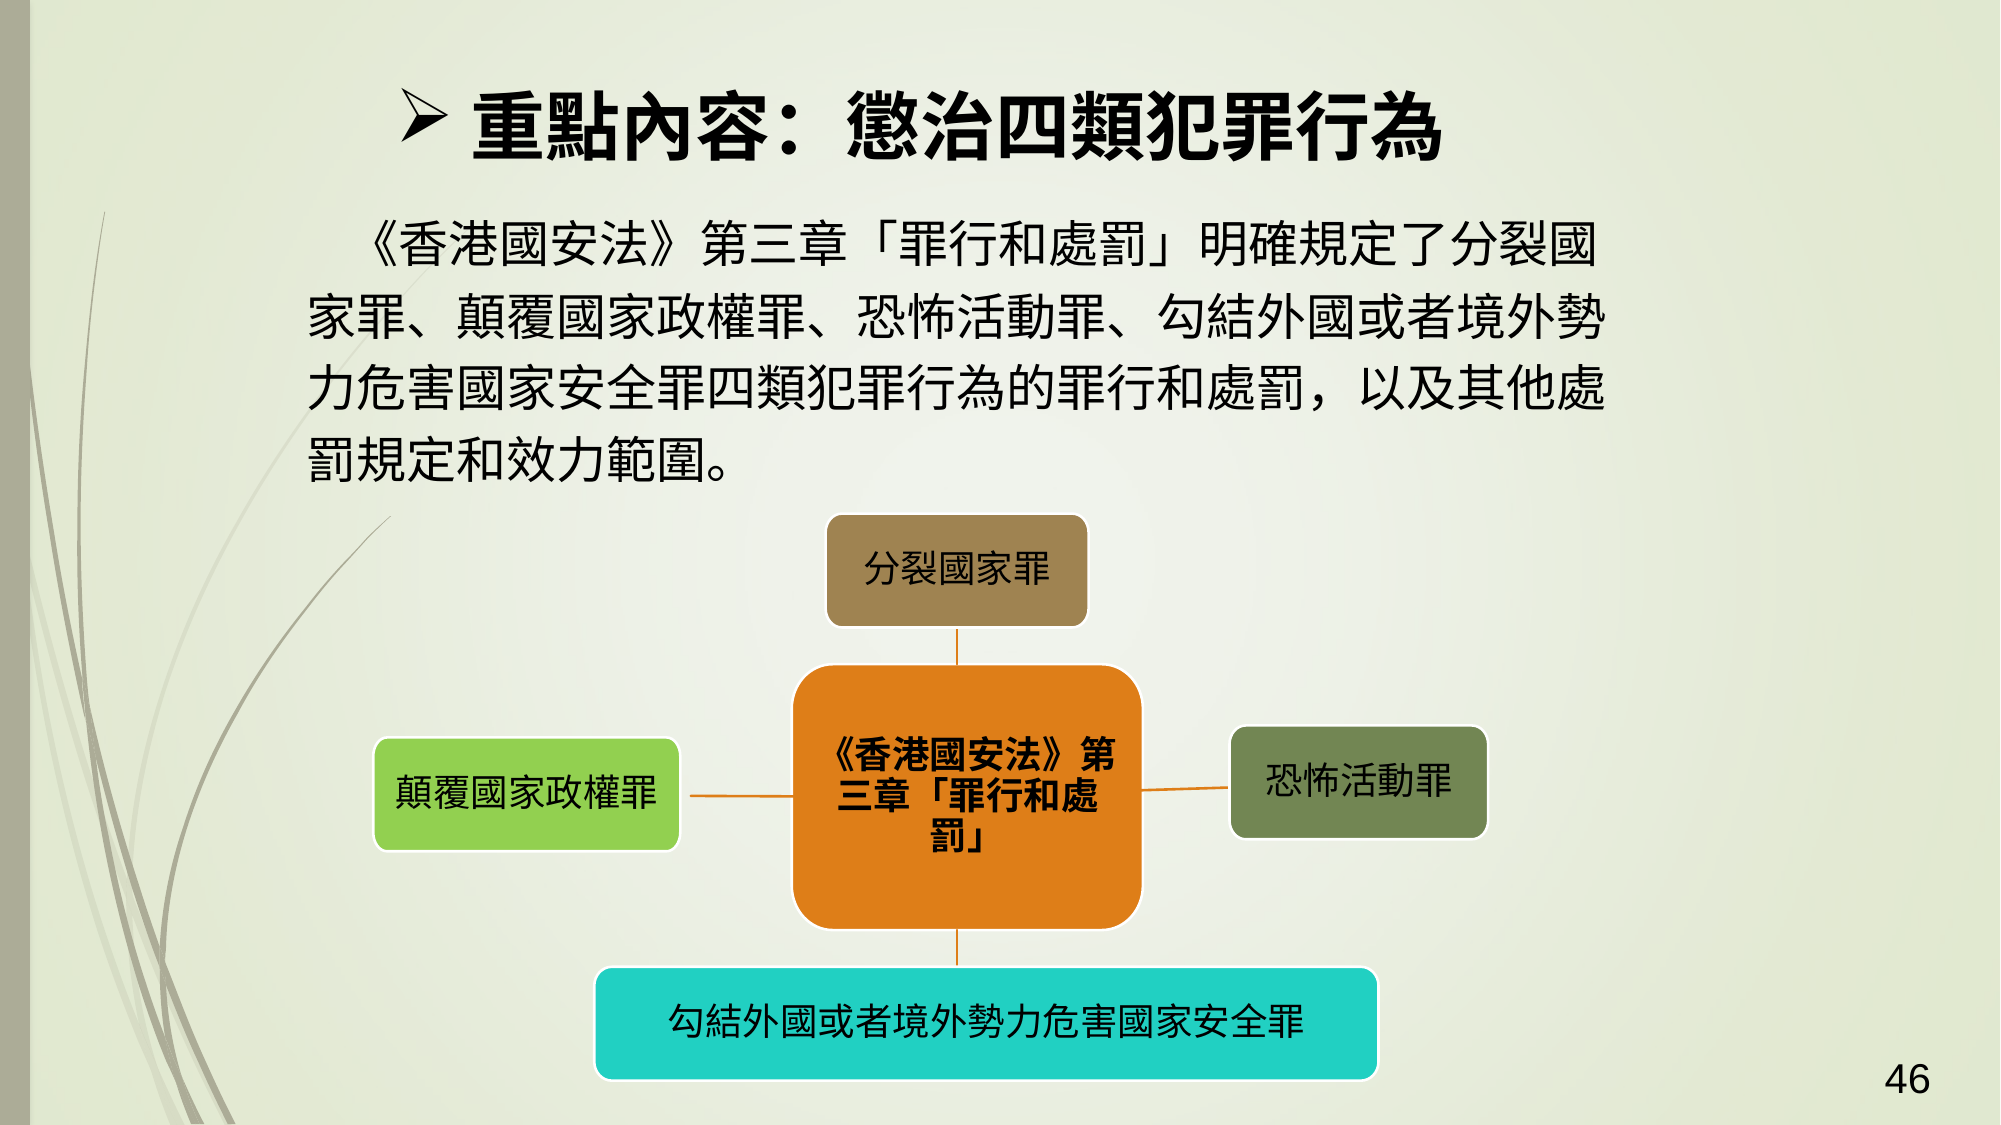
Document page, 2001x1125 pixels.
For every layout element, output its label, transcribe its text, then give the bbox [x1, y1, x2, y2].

slide_number 46 [1496, 1046, 1947, 1107]
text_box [373, 513, 1489, 1081]
text_box 《香港國安法》第三章「罪行和處罰」明確規定了分裂國家罪、顛覆國家政權罪、恐怖活動罪、勾結外國或者境外勢力危害國家安全罪四類犯罪行為的罪行和處罰，以及其他處罰規定和效力範圍。 [291, 193, 1633, 417]
text_box 重點內容：懲治四類犯罪行為 [380, 26, 1500, 113]
